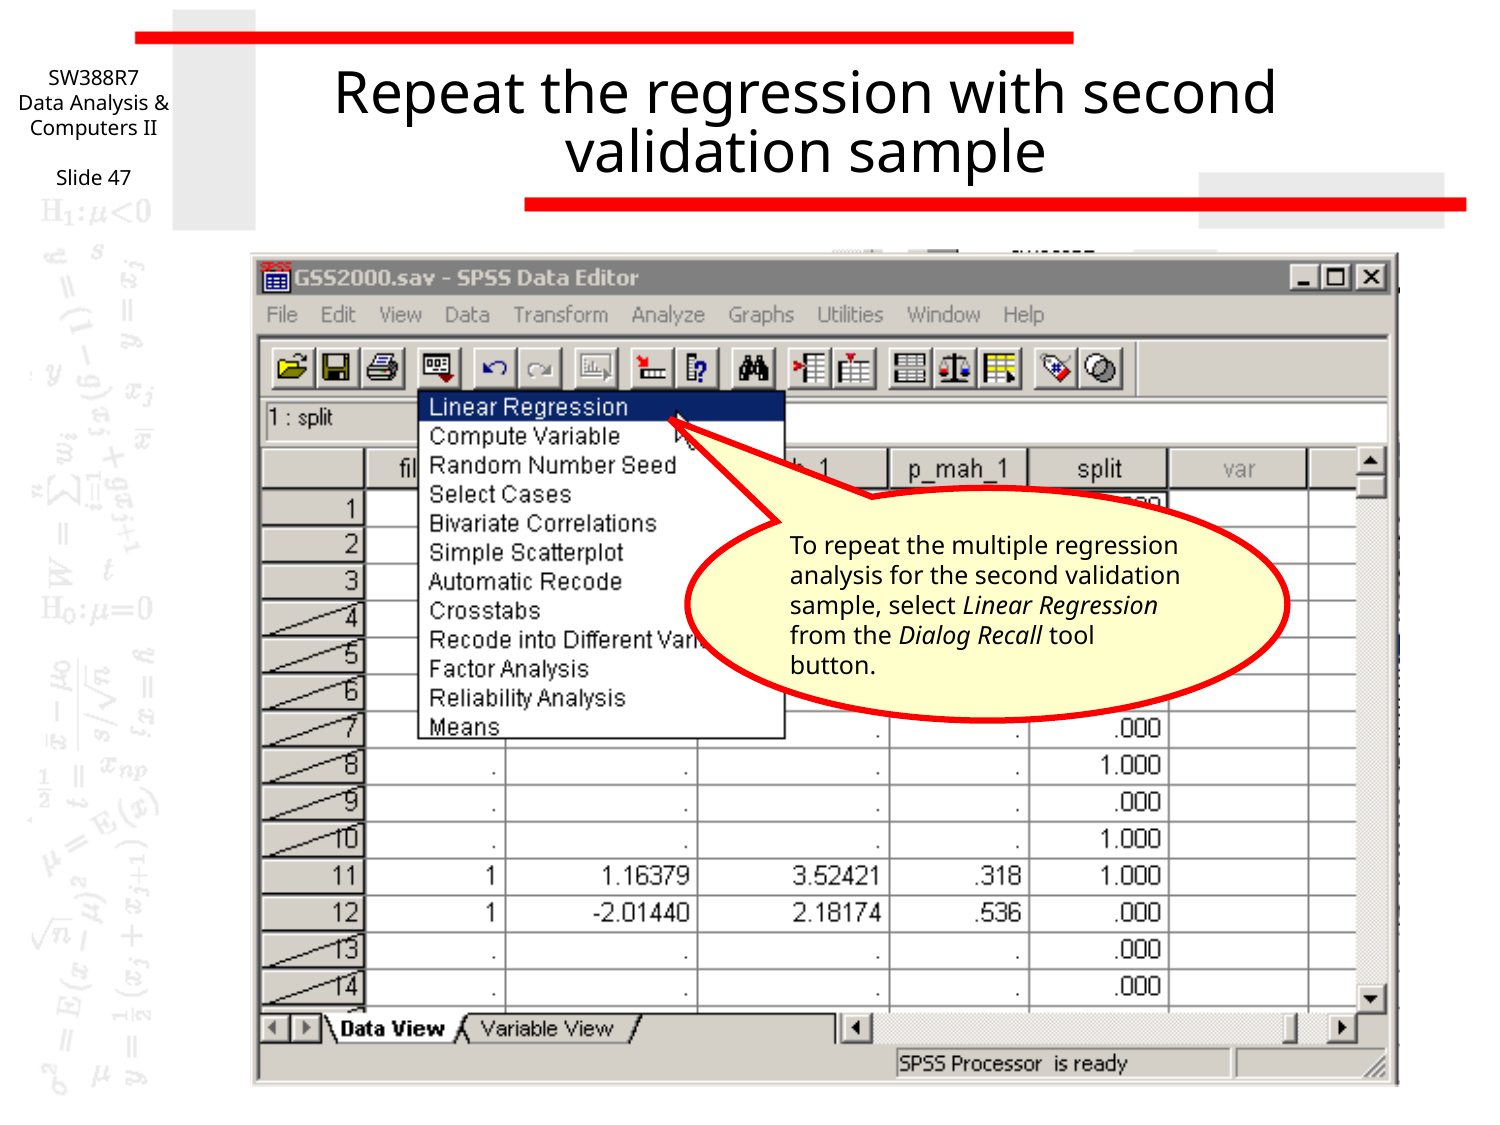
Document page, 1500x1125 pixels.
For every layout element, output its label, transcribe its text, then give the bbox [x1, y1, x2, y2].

title Repeat the regression with second validation sample [187, 50, 1425, 200]
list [249, 249, 1401, 1087]
picture [18, 0, 1500, 1108]
slide_number SW388R7 Data Analysis & Computers II Slide 47 [0, 50, 187, 200]
